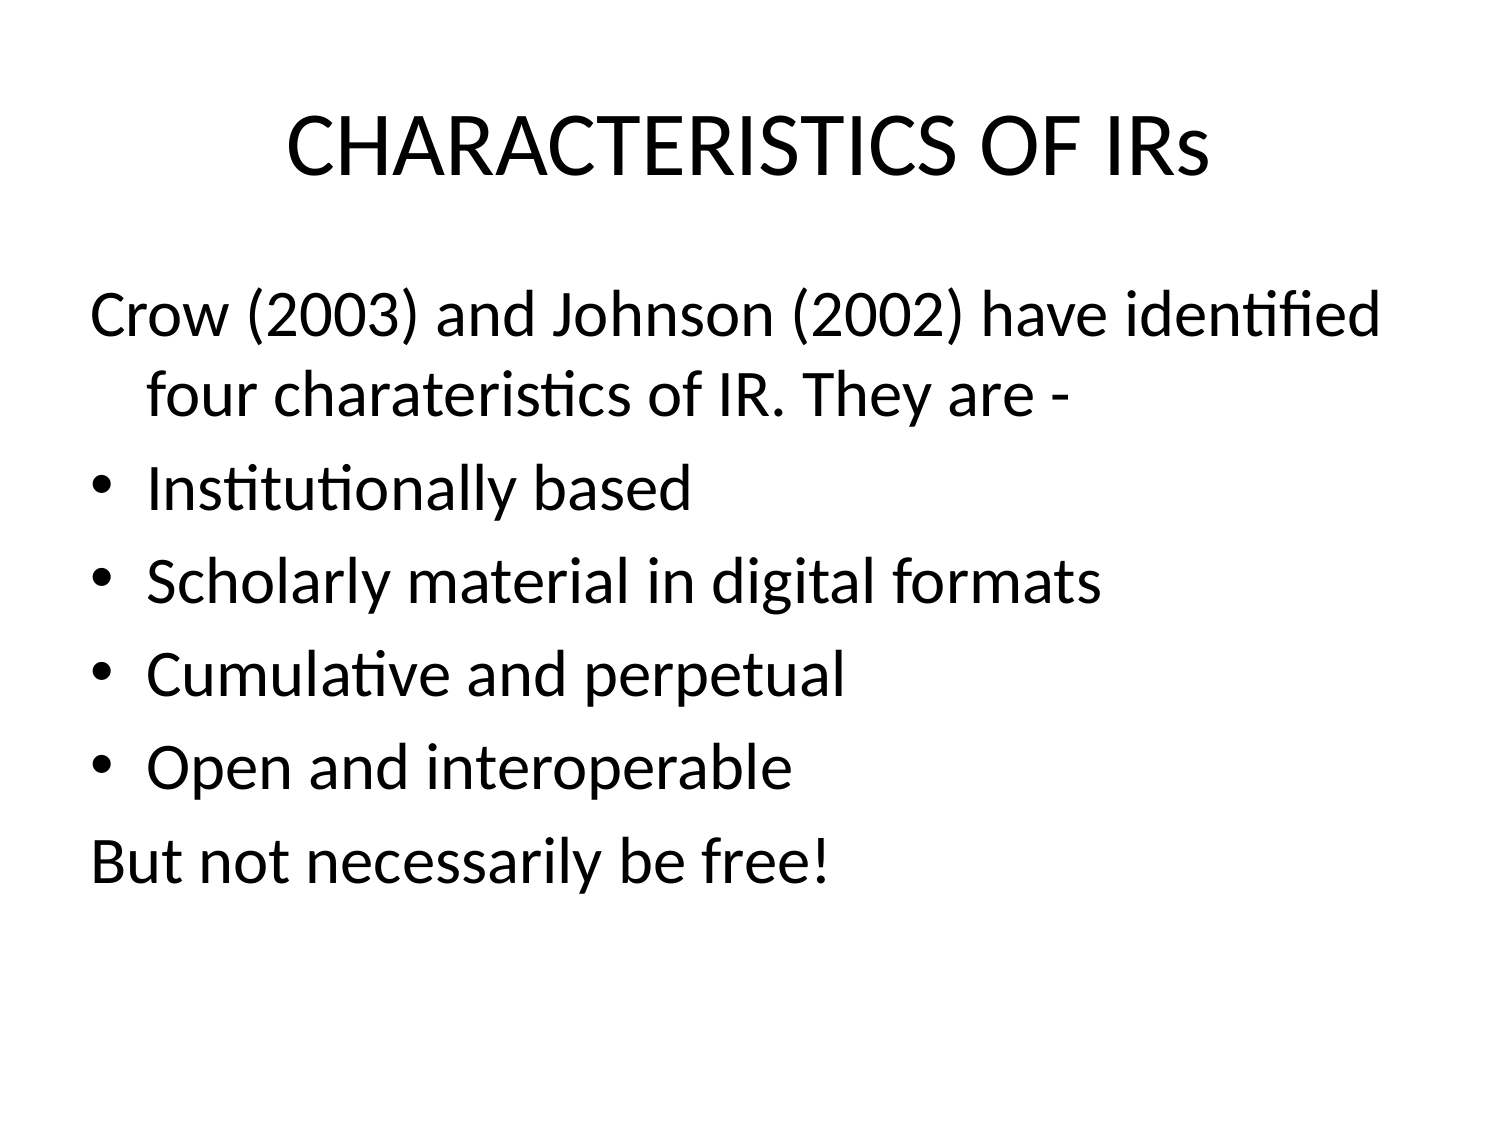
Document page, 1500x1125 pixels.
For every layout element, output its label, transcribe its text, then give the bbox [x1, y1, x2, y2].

title CHARACTERISTICS OF IRs [75, 45, 1425, 233]
list Crow (2003) and Johnson (2002) have identified four charateristics of IR. They are - Institutionally based Scholarly material in digital formats Cumulative and perpetual Open and interoperable But not necessarily be free! [75, 262, 1425, 1005]
